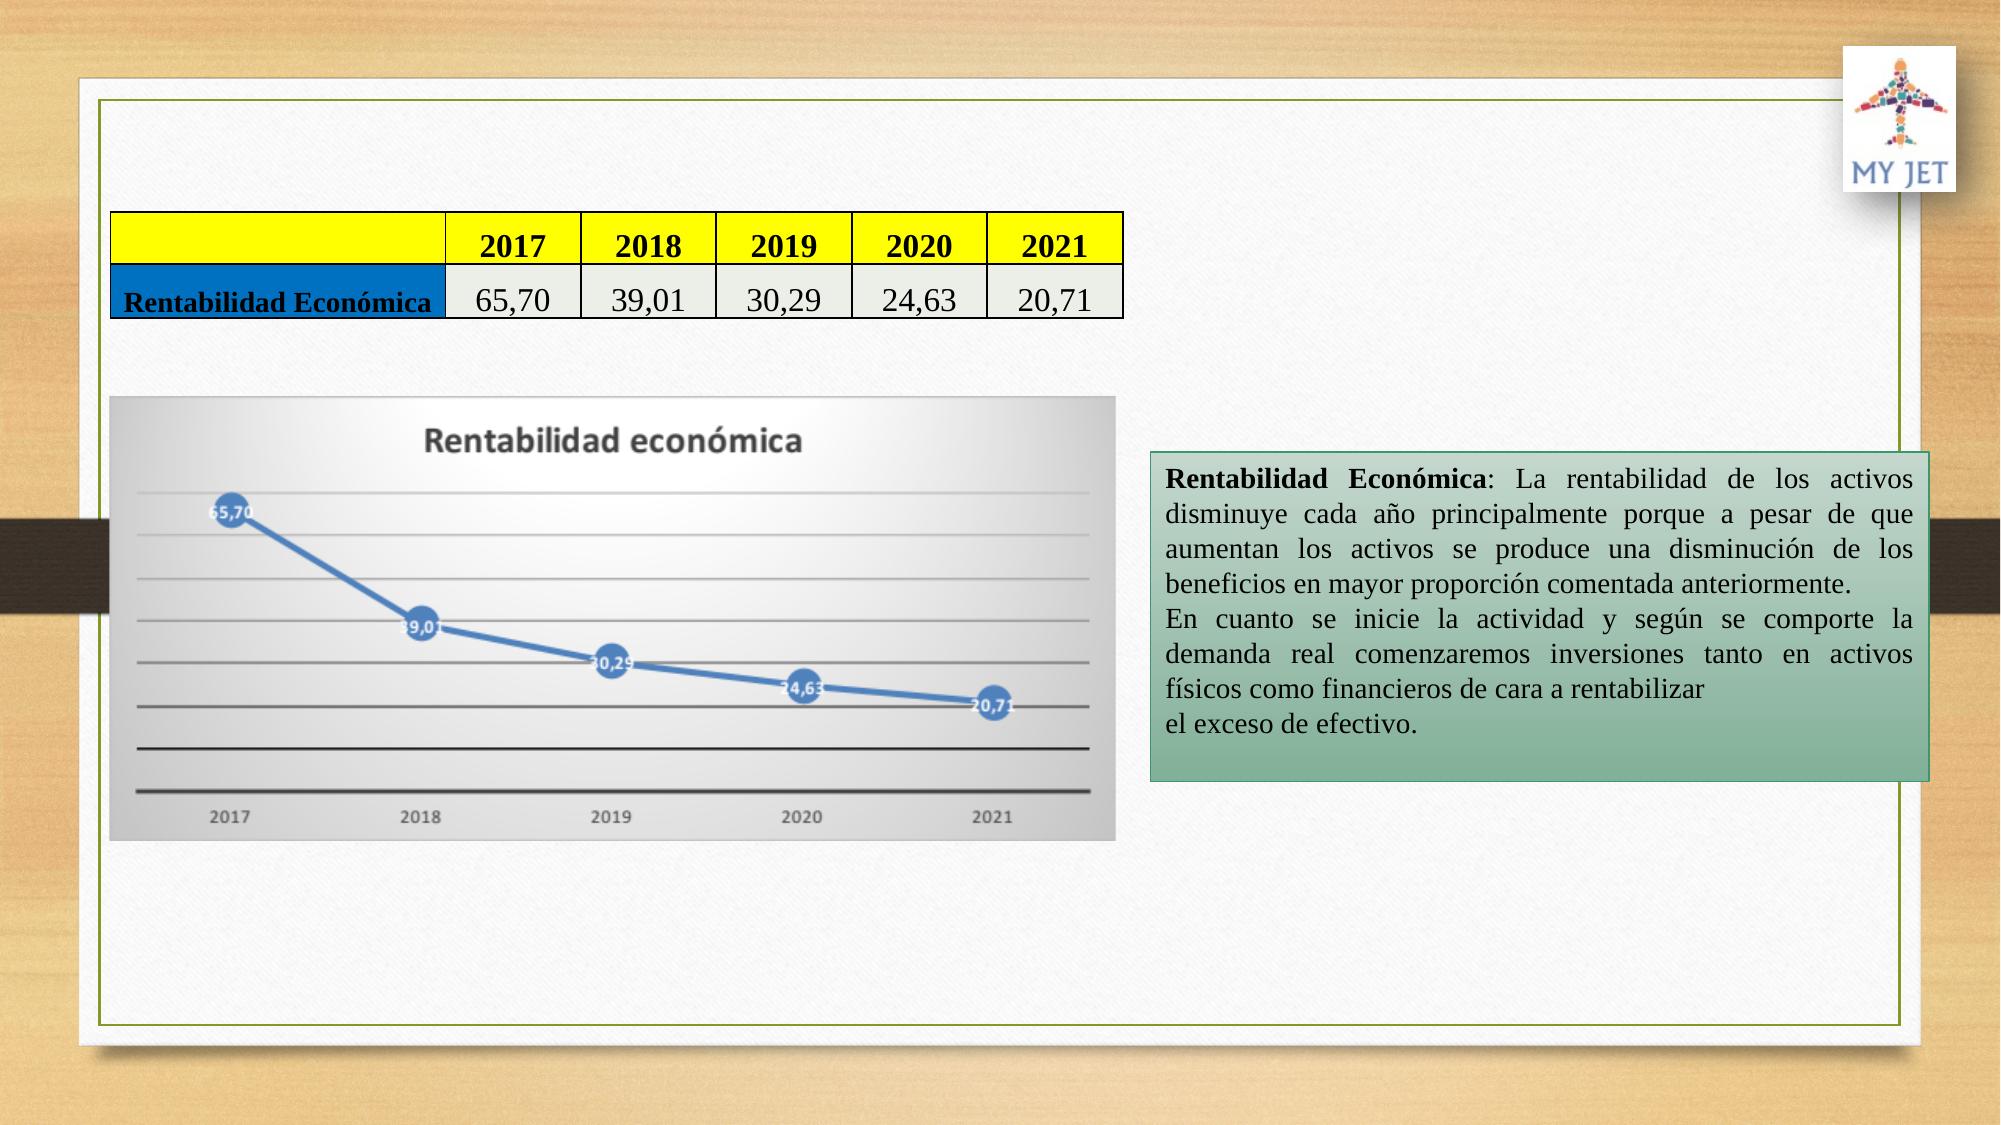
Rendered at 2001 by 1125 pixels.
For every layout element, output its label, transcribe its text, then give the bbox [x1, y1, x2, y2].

table_cell 30,29 [717, 265, 851, 317]
table_header [111, 213, 445, 263]
text_box Rentabilidad Económica: La rentabilidad de los activos disminuye cada año principalmente porque a pesar de que aumentan los activos se produce una disminución de los beneficios en mayor proporción comentada anteriormente. En cuanto se inicie la actividad y según se comporte la demanda real comenzaremos inversiones tanto en activos físicos como financieros de cara a rentabilizar el exceso de efectivo. [1150, 451, 1930, 782]
table_header 2018 [582, 213, 715, 263]
table_header 2017 [446, 213, 580, 263]
table_cell 20,71 [988, 265, 1122, 317]
table_cell Rentabilidad Económica [111, 265, 445, 317]
table_header 2021 [988, 213, 1122, 263]
picture [0, 0, 2001, 1125]
table_cell 39,01 [582, 265, 715, 317]
table_header 2020 [853, 213, 986, 263]
table_header 2019 [717, 213, 851, 263]
table_cell 65,70 [446, 265, 580, 317]
table_cell 24,63 [853, 265, 986, 317]
